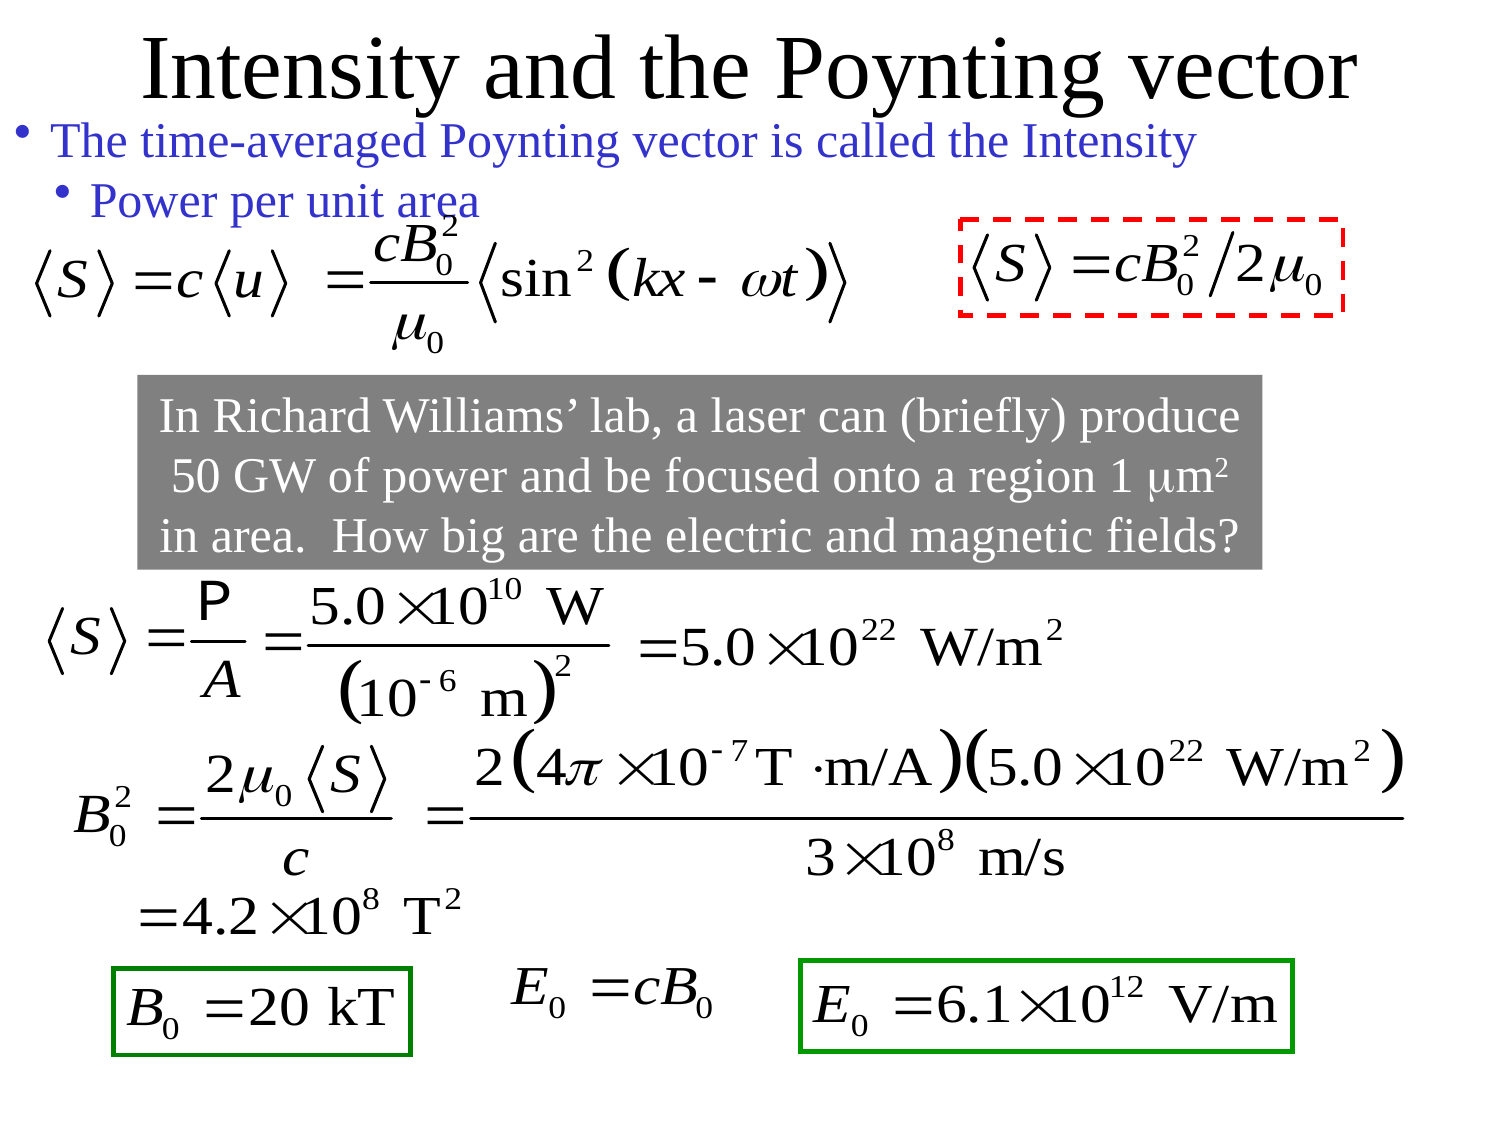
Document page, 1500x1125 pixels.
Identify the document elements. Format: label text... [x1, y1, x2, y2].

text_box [37, 567, 244, 711]
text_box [962, 221, 1342, 314]
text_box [312, 199, 860, 366]
text_box In Richard Williams’ lab, a laser can (briefly) produce 50 GW of power and be focused onto a region 1 m2 in area. How big are the electric and magnetic fields? [137, 374, 1263, 570]
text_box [115, 970, 409, 1054]
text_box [249, 562, 624, 735]
text_box The time-averaged Poynting vector is called the Intensity Power per unit area [0, 99, 1238, 235]
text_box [802, 962, 1291, 1050]
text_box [62, 735, 406, 888]
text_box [624, 604, 1076, 679]
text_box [499, 949, 726, 1033]
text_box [412, 721, 1416, 888]
text_box Intensity and the Poynting vector [0, 0, 1500, 125]
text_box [24, 237, 302, 330]
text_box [124, 874, 475, 949]
